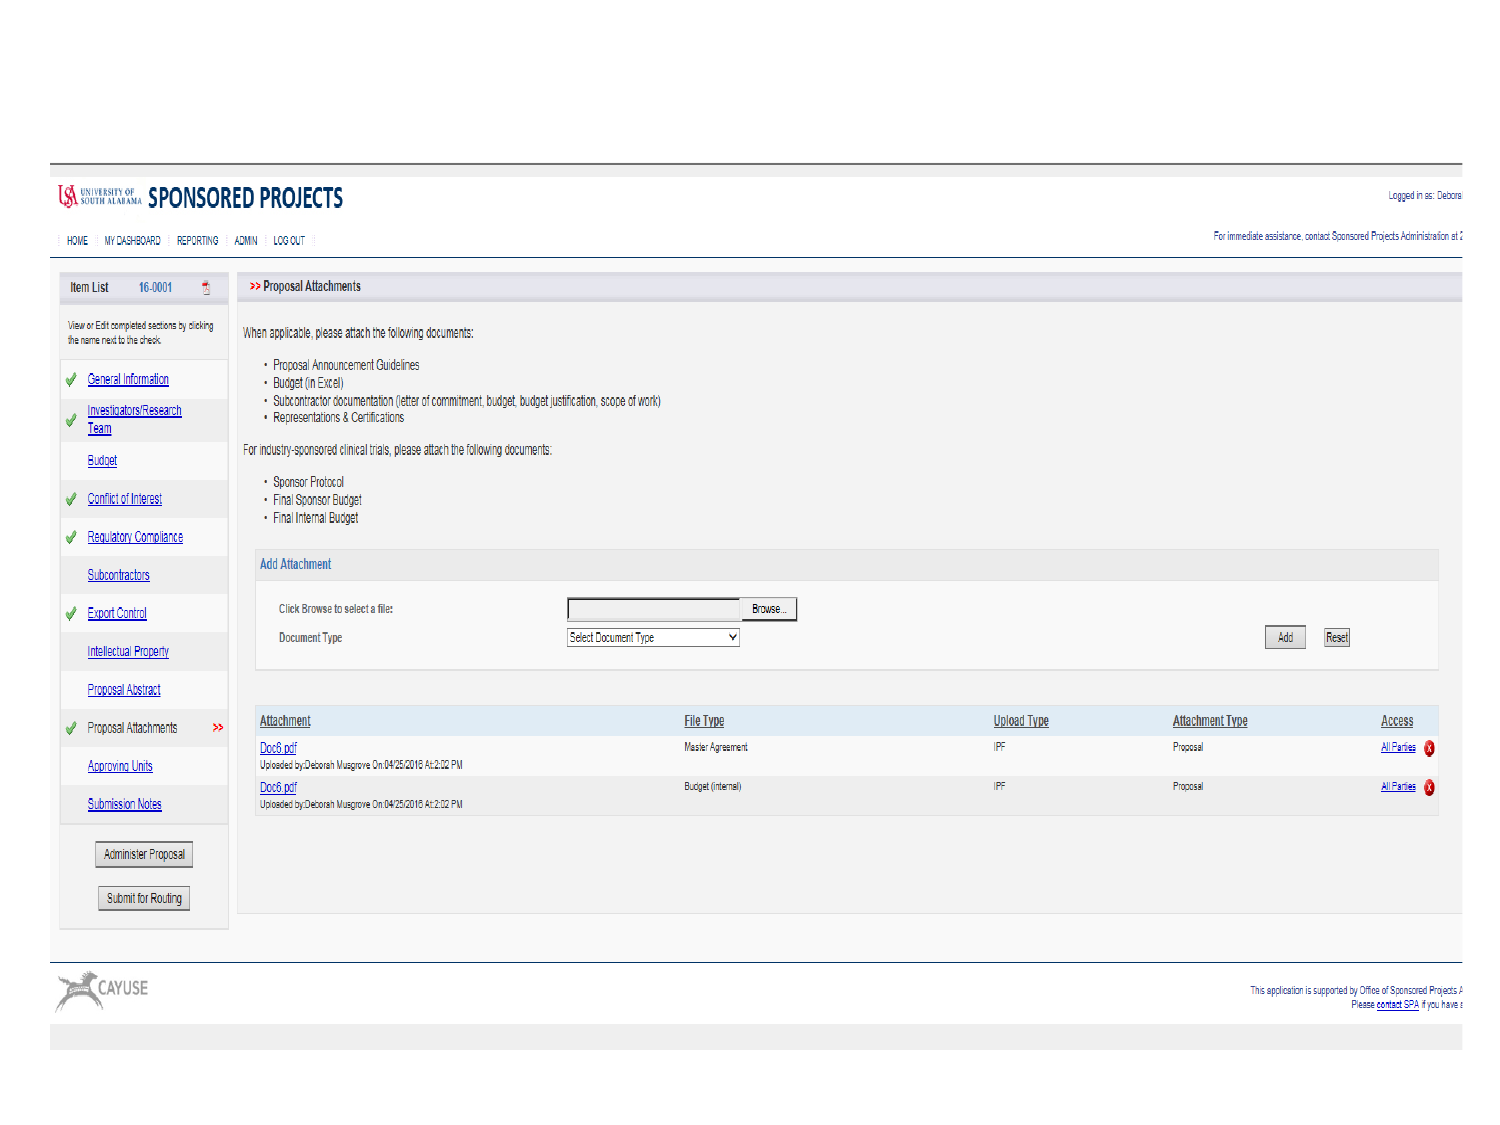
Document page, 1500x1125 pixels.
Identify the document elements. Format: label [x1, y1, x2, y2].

picture [49, 162, 1463, 1051]
